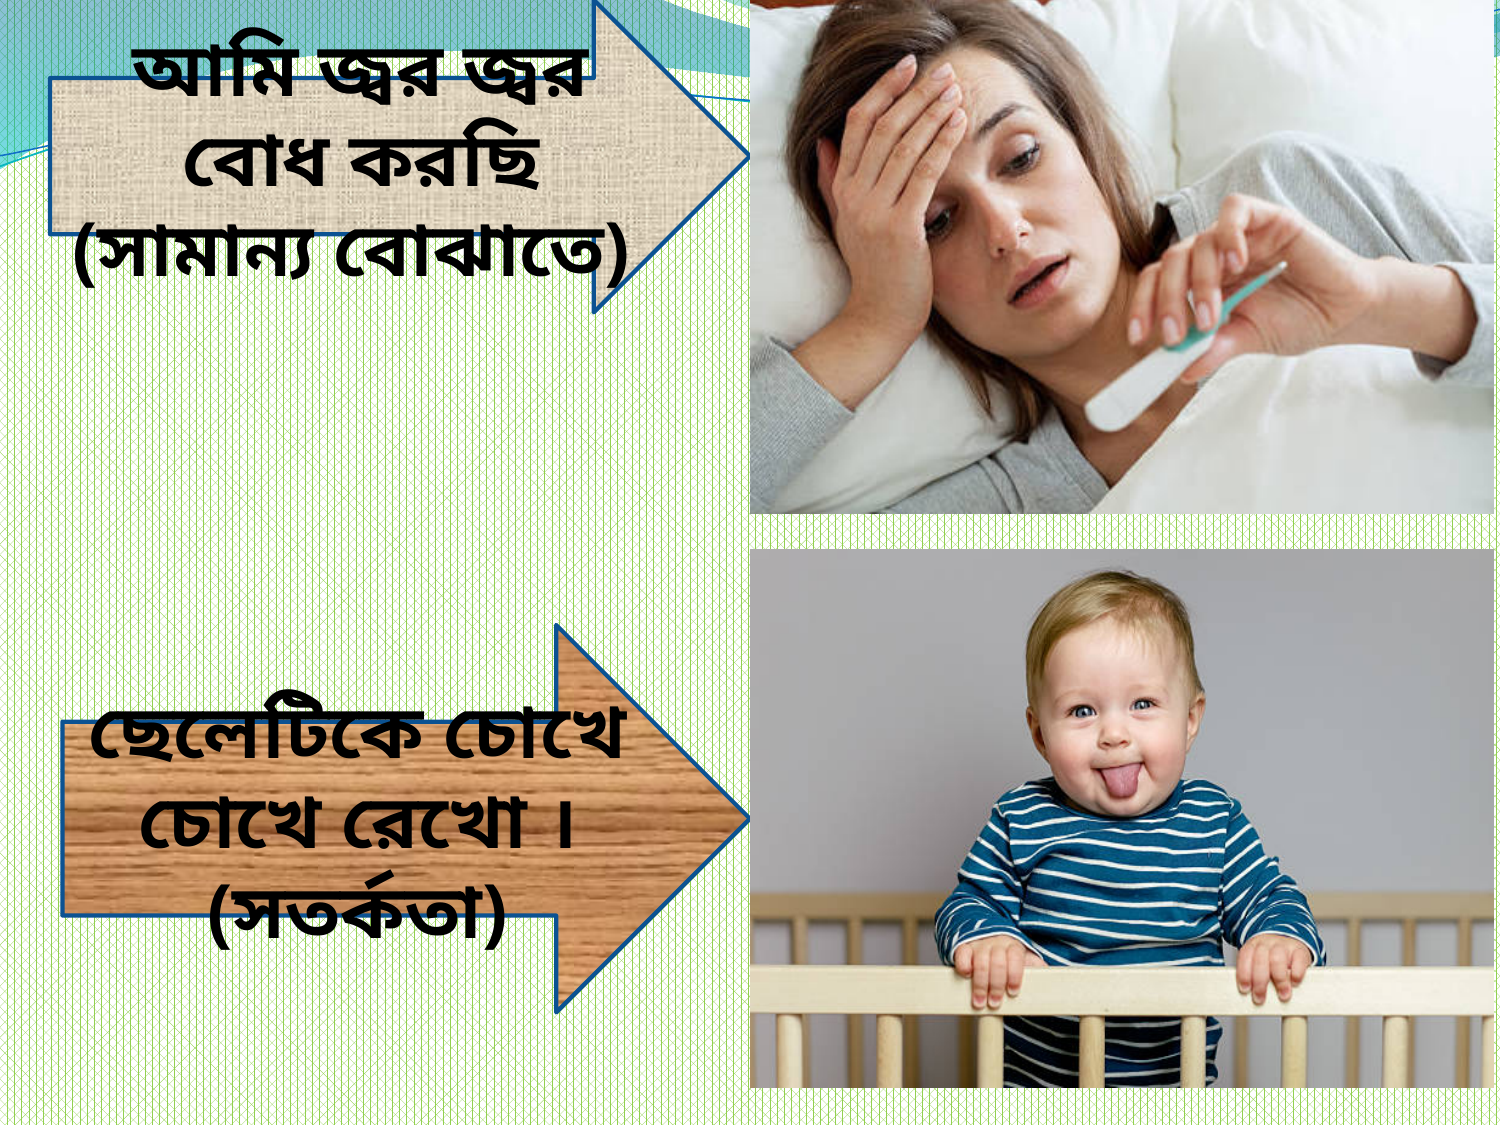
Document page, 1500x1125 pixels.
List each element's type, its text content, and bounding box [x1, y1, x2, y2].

picture [749, 0, 1495, 515]
text_box ছেলেটিকে চোখে চোখে রেখো । (সতর্কতা) [60, 622, 742, 1015]
text_box আমি জ্বর জ্বর বোধ করছি (সামান্য বোঝাতে) [47, 0, 742, 315]
picture [749, 549, 1495, 1088]
